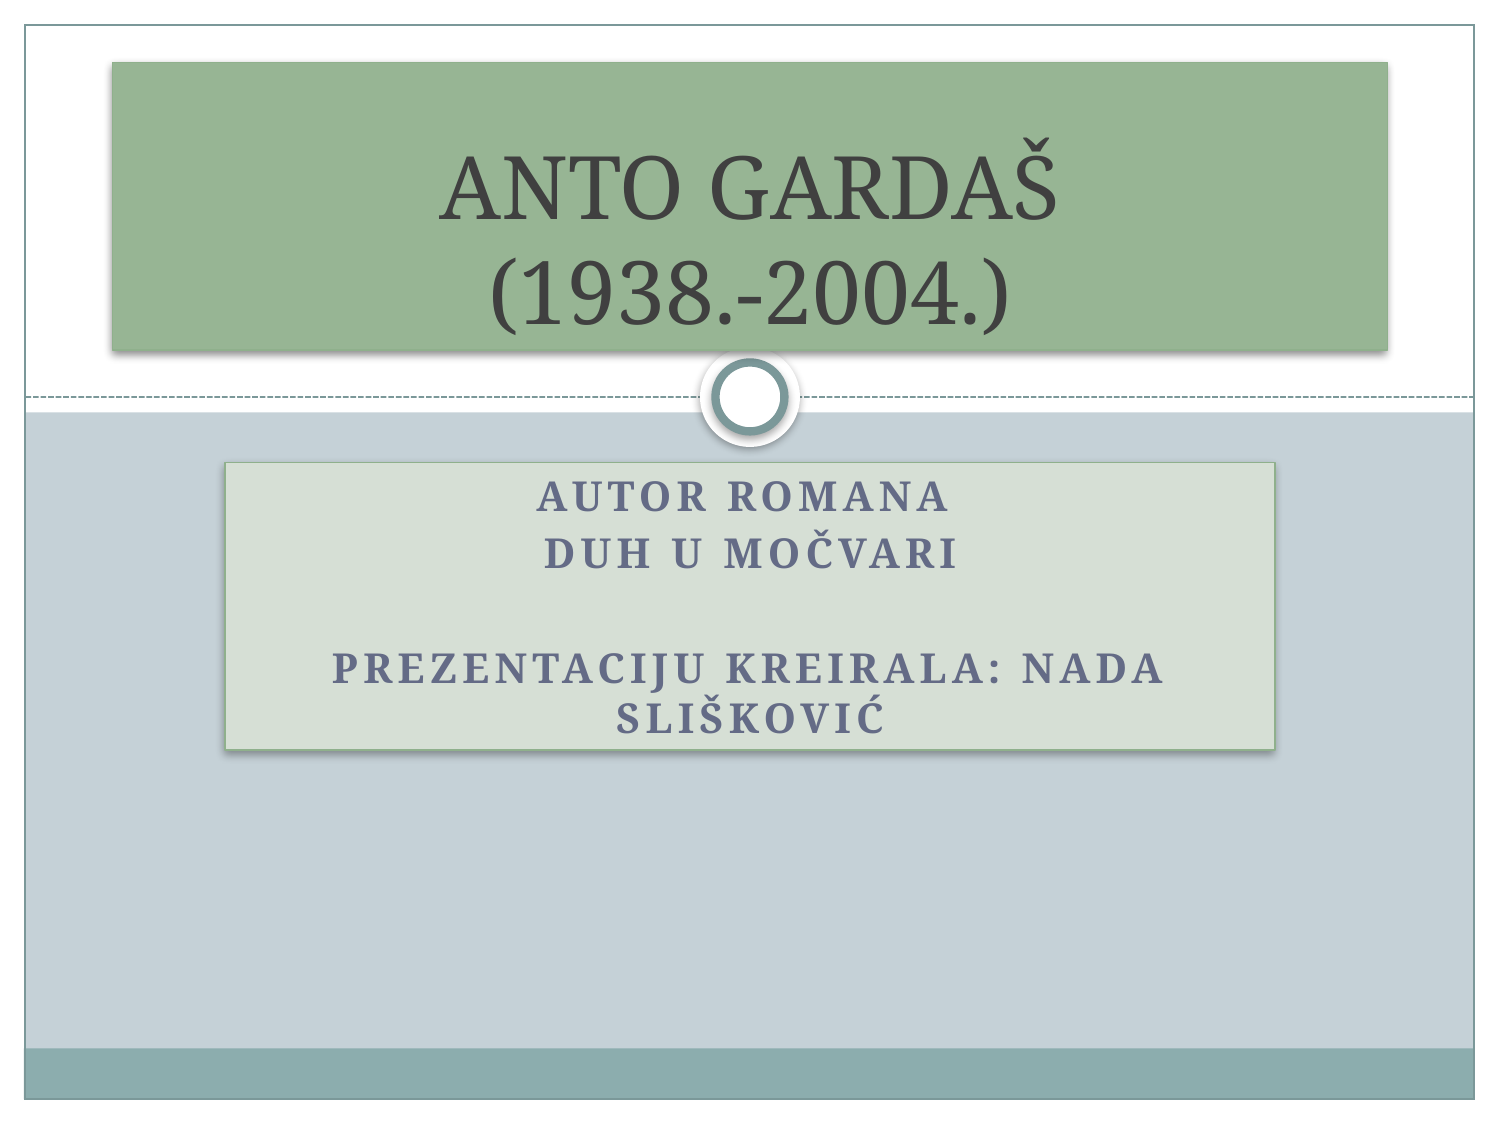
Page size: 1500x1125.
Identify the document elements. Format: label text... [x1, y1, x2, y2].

title ANTO GARDAŠ (1938.-2004.) [112, 62, 1388, 351]
subtitle AUTOR ROMANA DUH U MOČVari PREZENTACIJU KREIRALA: Nada slišković [224, 462, 1276, 751]
